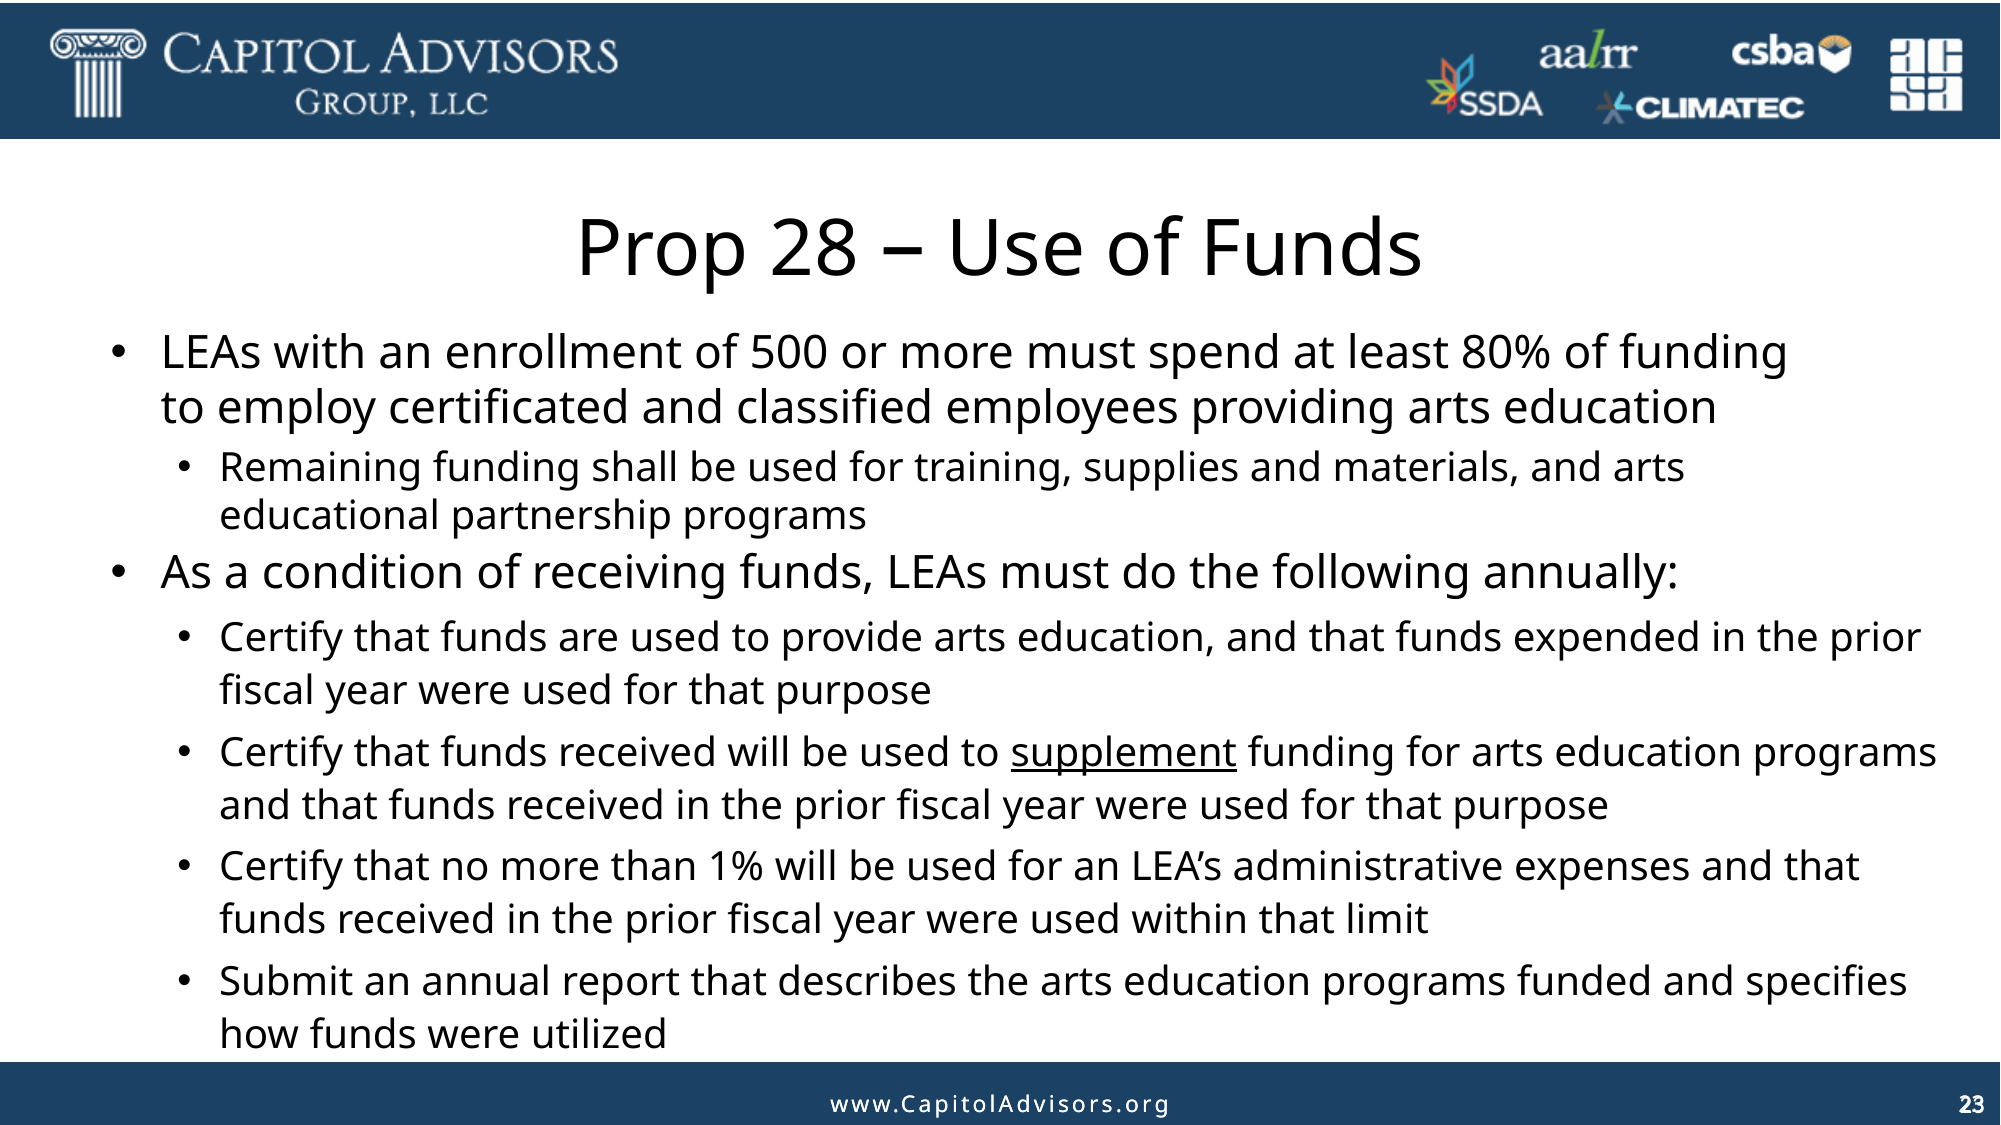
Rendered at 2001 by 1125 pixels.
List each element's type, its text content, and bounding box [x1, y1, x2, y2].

title Prop 28 – Use of Funds [137, 176, 1863, 302]
picture [0, 1062, 1550, 1125]
picture [0, 3, 2000, 139]
picture [1972, 1062, 2000, 1073]
list LEAs with an enrollment of 500 or more must spend at least 80% of funding to employ certificated and classified employees providing arts education Remaining funding shall be used for training, supplies and materials, and arts educational partnership programs As a condition of receiving funds, LEAs must do the following annually: Certify that funds are used to provide arts education, and that funds expended in the prior fiscal year were used for that purpose Certify that funds received will be used to supplement funding for arts education programs and that funds received in the prior fiscal year were used for that purpose Certify that no more than 1% will be used for an LEA’s administrative expenses and that funds received in the prior fiscal year were used within that limit Submit an annual report that describes the arts education programs funded and specifies how funds were utilized [95, 315, 1972, 1074]
slide_number 23 [1550, 1073, 2000, 1125]
